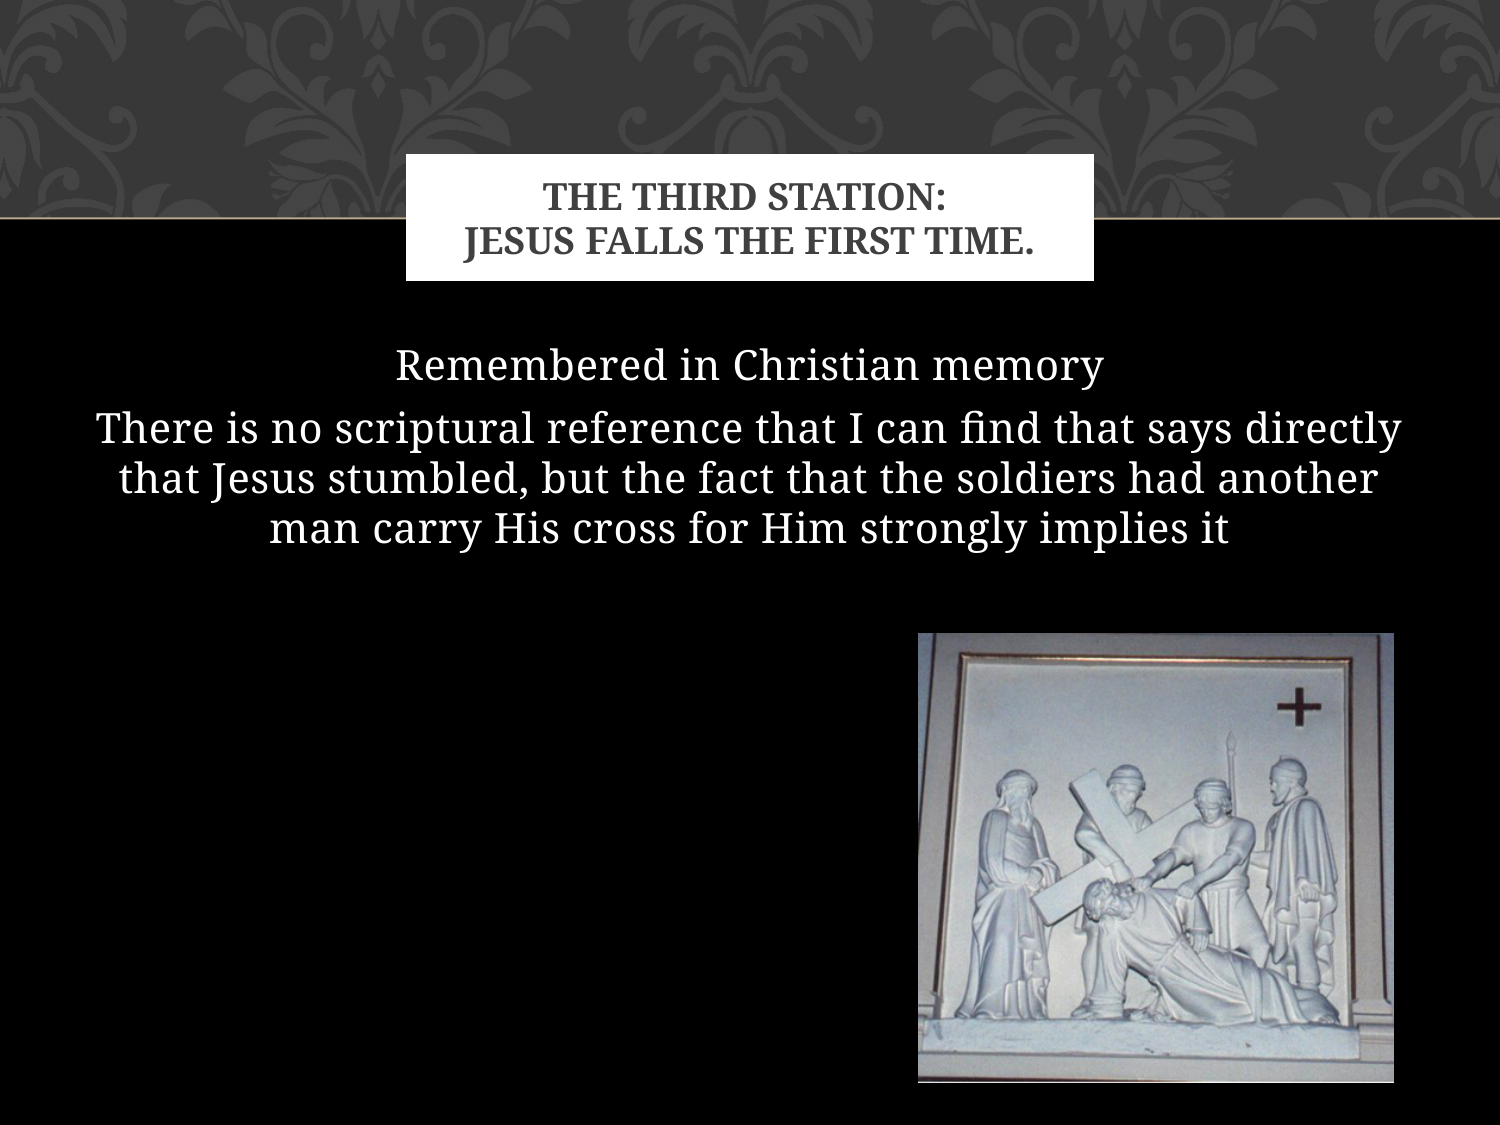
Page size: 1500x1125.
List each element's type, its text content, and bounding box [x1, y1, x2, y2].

title The Third Station: Jesus Falls the First Time. [406, 154, 1094, 281]
list Remembered in Christian memory There is no scriptural reference that I can find that says directly that Jesus stumbled, but the fact that the soldiers had another man carry His cross for Him strongly implies it [75, 331, 1425, 1000]
picture [917, 633, 1394, 1083]
